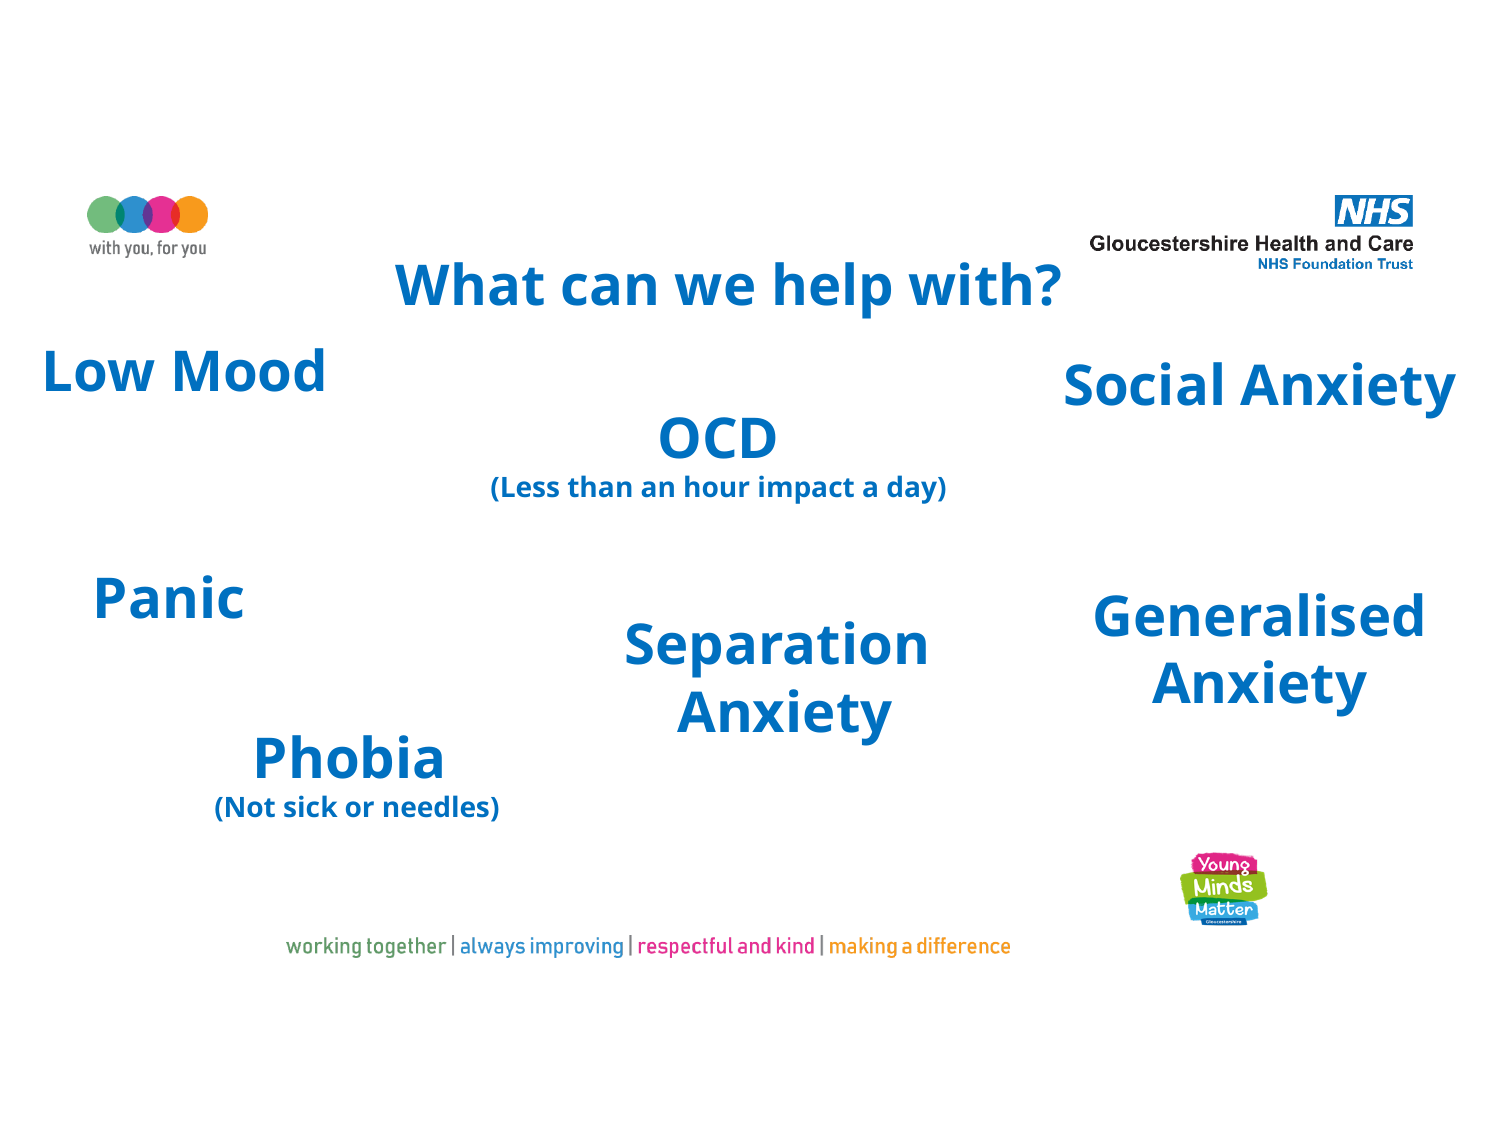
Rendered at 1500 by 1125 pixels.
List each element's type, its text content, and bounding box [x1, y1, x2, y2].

text_box OCD (Less than an hour impact a day) [382, 394, 1070, 511]
text_box Phobia (Not sick or needles) [13, 714, 701, 831]
picture [87, 196, 208, 258]
text_box Panic [0, 555, 521, 638]
text_box Separation Anxiety [440, 600, 1129, 751]
text_box What can we help with? [367, 241, 1091, 324]
text_box Social Anxiety [923, 342, 1500, 425]
picture [1180, 852, 1268, 926]
text_box Low Mood [0, 327, 529, 411]
picture [286, 935, 1010, 958]
picture [1090, 195, 1413, 269]
text_box Generalised Anxiety [923, 572, 1500, 723]
